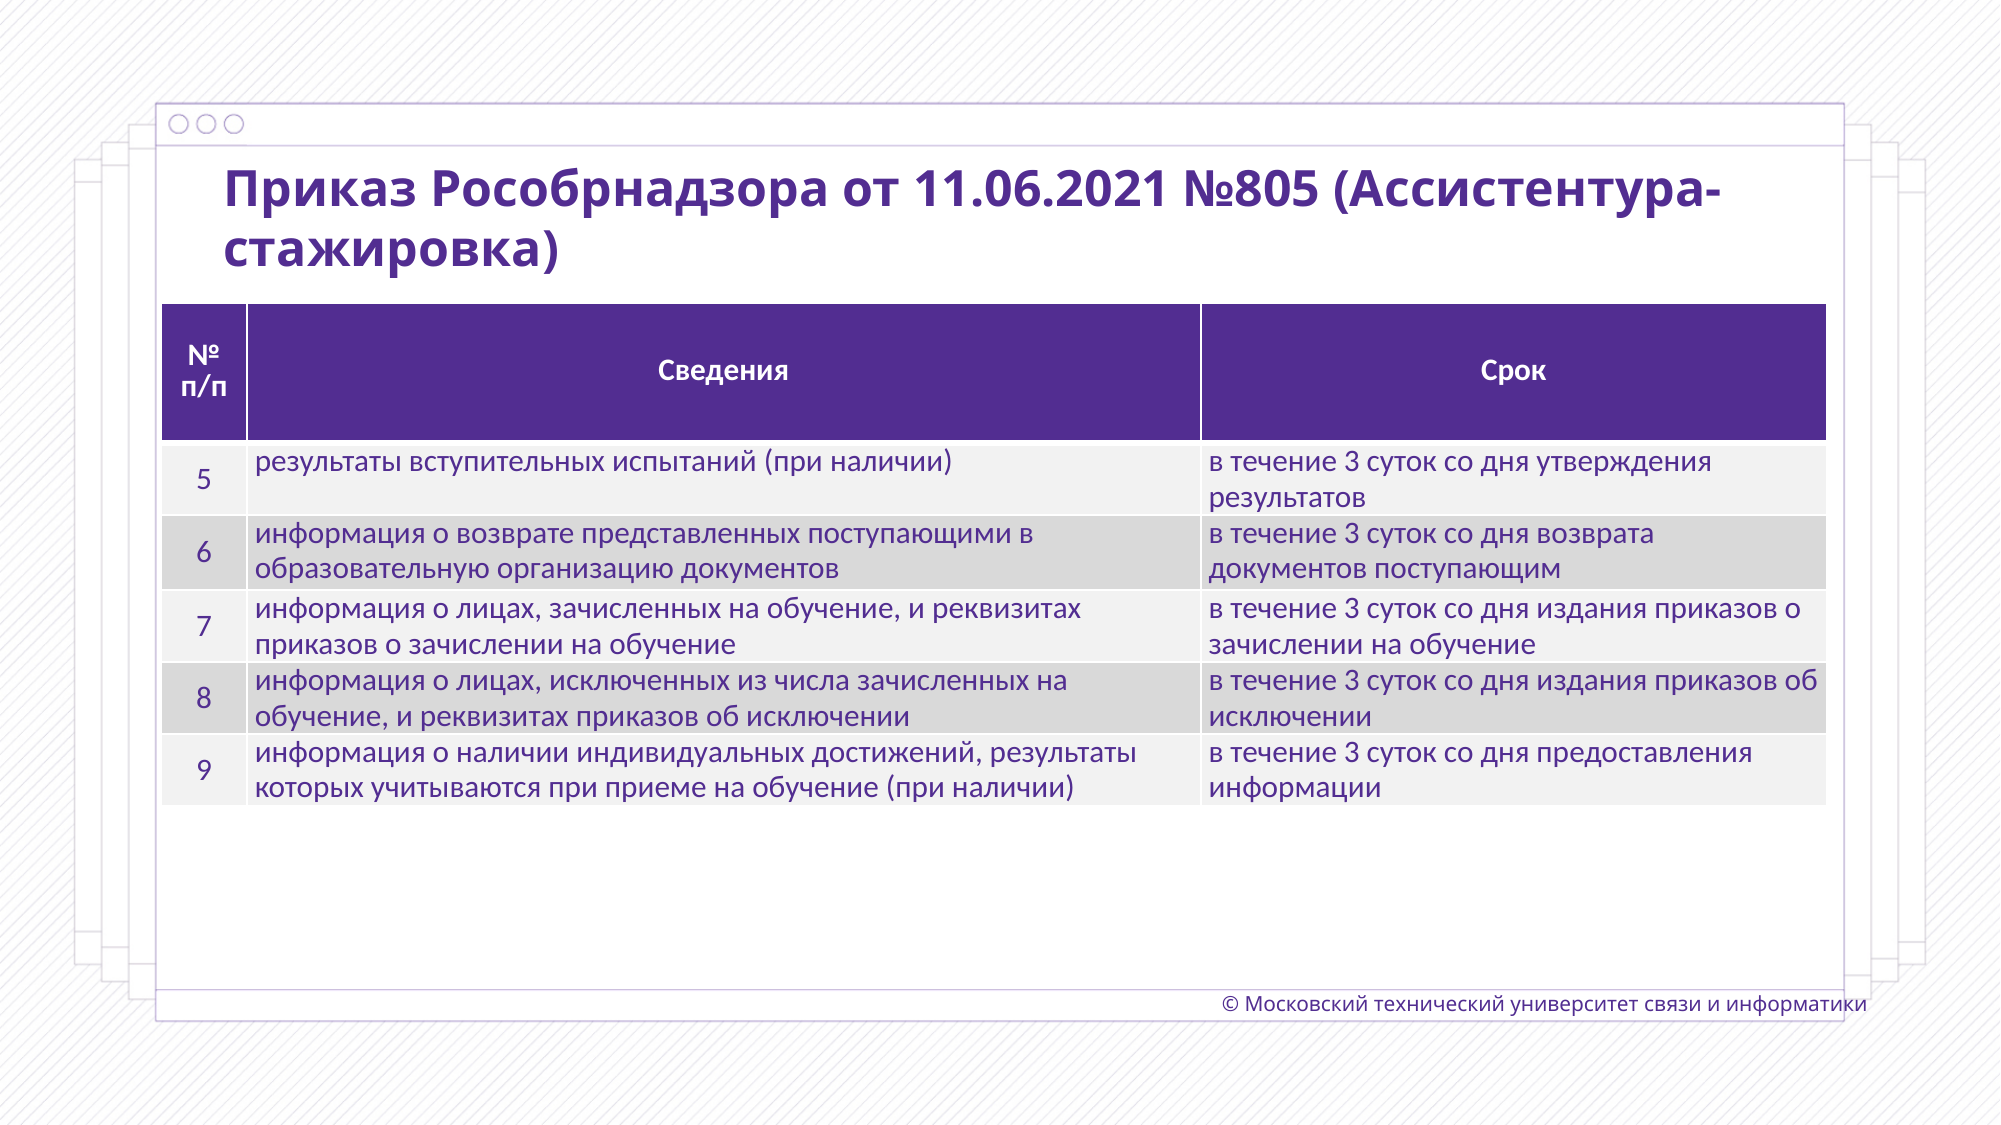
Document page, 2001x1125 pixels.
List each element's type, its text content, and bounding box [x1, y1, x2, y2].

table_header Срок [1202, 304, 1826, 440]
table_cell информация о лицах, исключенных из числа зачисленных на обучение, и реквизитах приказов об исключении [248, 663, 1200, 733]
table_cell 9 [162, 735, 246, 805]
table_cell 8 [162, 663, 246, 733]
table_cell в течение 3 суток со дня возврата документов поступающим [1202, 516, 1826, 589]
table_cell информация о наличии индивидуальных достижений, результаты которых учитываются при приеме на обучение (при наличии) [248, 735, 1200, 805]
table_cell информация о лицах, зачисленных на обучение, и реквизитах приказов о зачислении на обучение [248, 591, 1200, 661]
table_cell в течение 3 суток со дня издания приказов об исключении [1202, 663, 1826, 733]
picture [0, 0, 2001, 1125]
table_cell результаты вступительных испытаний (при наличии) [248, 446, 1200, 514]
table_cell в течение 3 суток со дня утверждения результатов [1202, 446, 1826, 514]
table_cell 5 [162, 446, 246, 514]
table_cell 7 [162, 591, 246, 661]
table_cell в течение 3 суток со дня предоставления информации [1202, 735, 1826, 805]
table_header № п/п [162, 304, 246, 440]
text_box © Московский технический университет связи и информатики [1206, 982, 1882, 1023]
table_cell 6 [162, 516, 246, 589]
text_box Приказ Рособрнадзора от 11.06.2021 №805 (Ассистентура-стажировка) [208, 148, 1768, 284]
table_cell информация о возврате представленных поступающими в образовательную организацию документов [248, 516, 1200, 589]
table_header Сведения [248, 304, 1200, 440]
table_cell в течение 3 суток со дня издания приказов о зачислении на обучение [1202, 591, 1826, 661]
